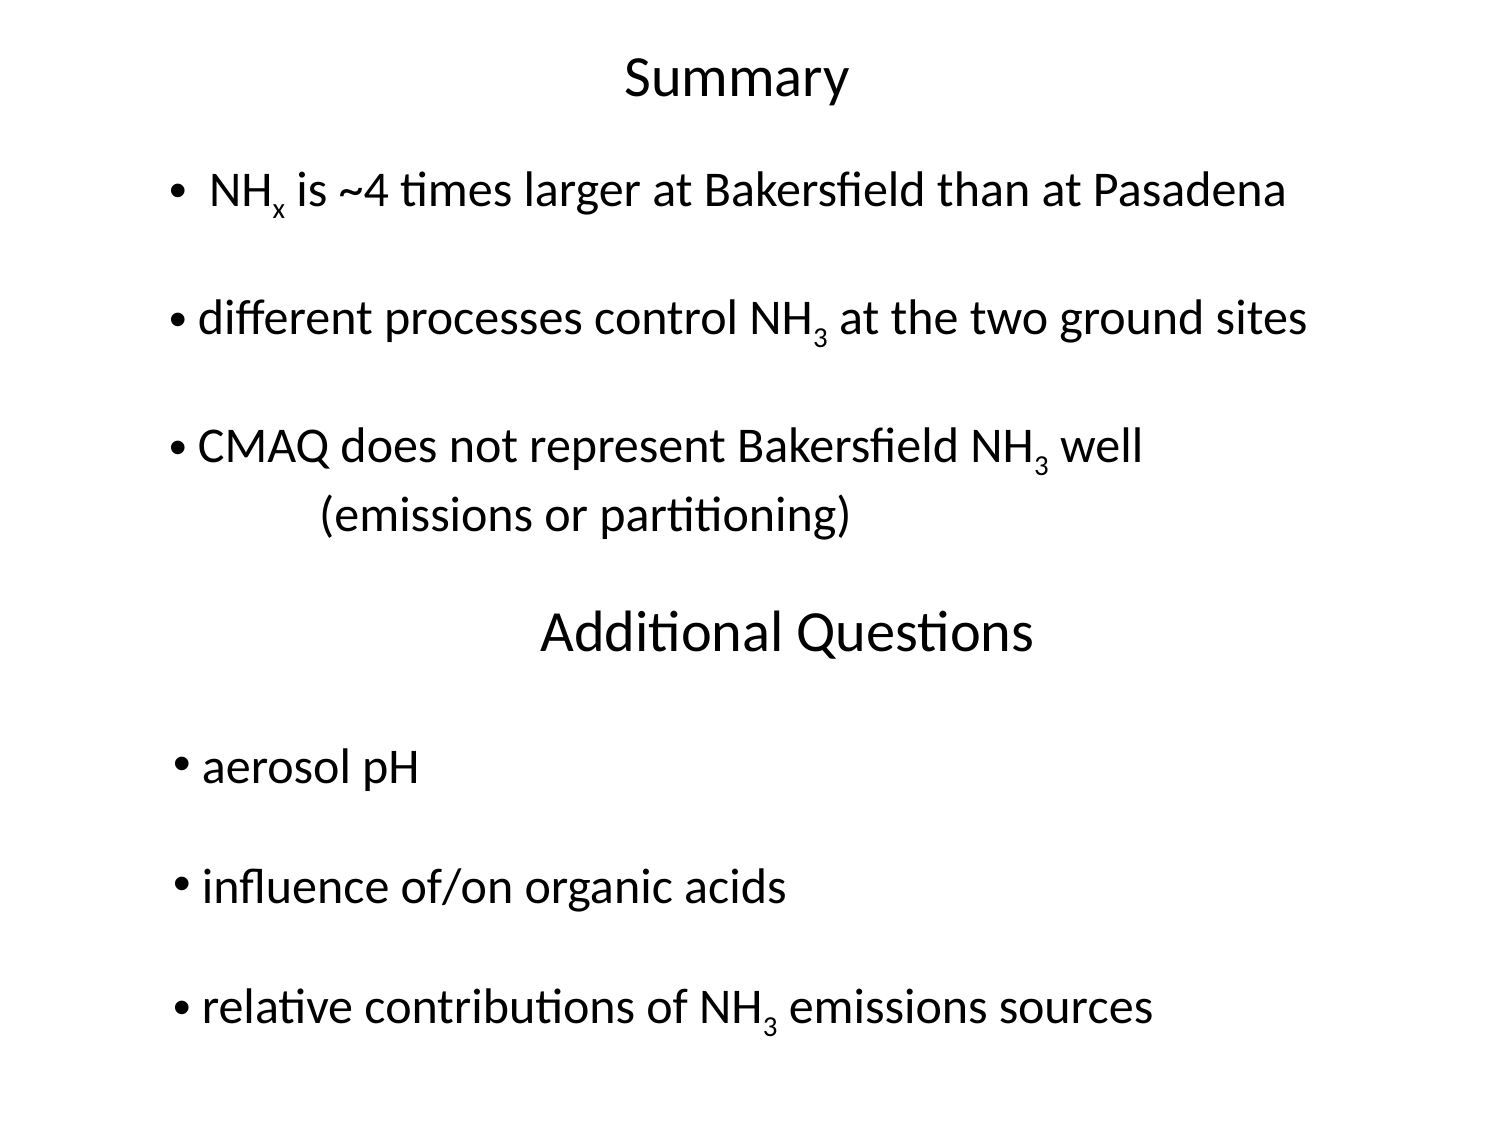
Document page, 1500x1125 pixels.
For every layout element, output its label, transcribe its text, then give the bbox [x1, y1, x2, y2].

text_box NHx is ~4 times larger at Bakersfield than at Pasadena different processes control NH3 at the two ground sites CMAQ does not represent Bakersfield NH3 well (emissions or partitioning) [154, 148, 1323, 549]
text_box Summary [609, 30, 865, 116]
text_box Additional Questions aerosol pH influence of/on organic acids relative contributions of NH3 emissions sources [158, 586, 1169, 1049]
